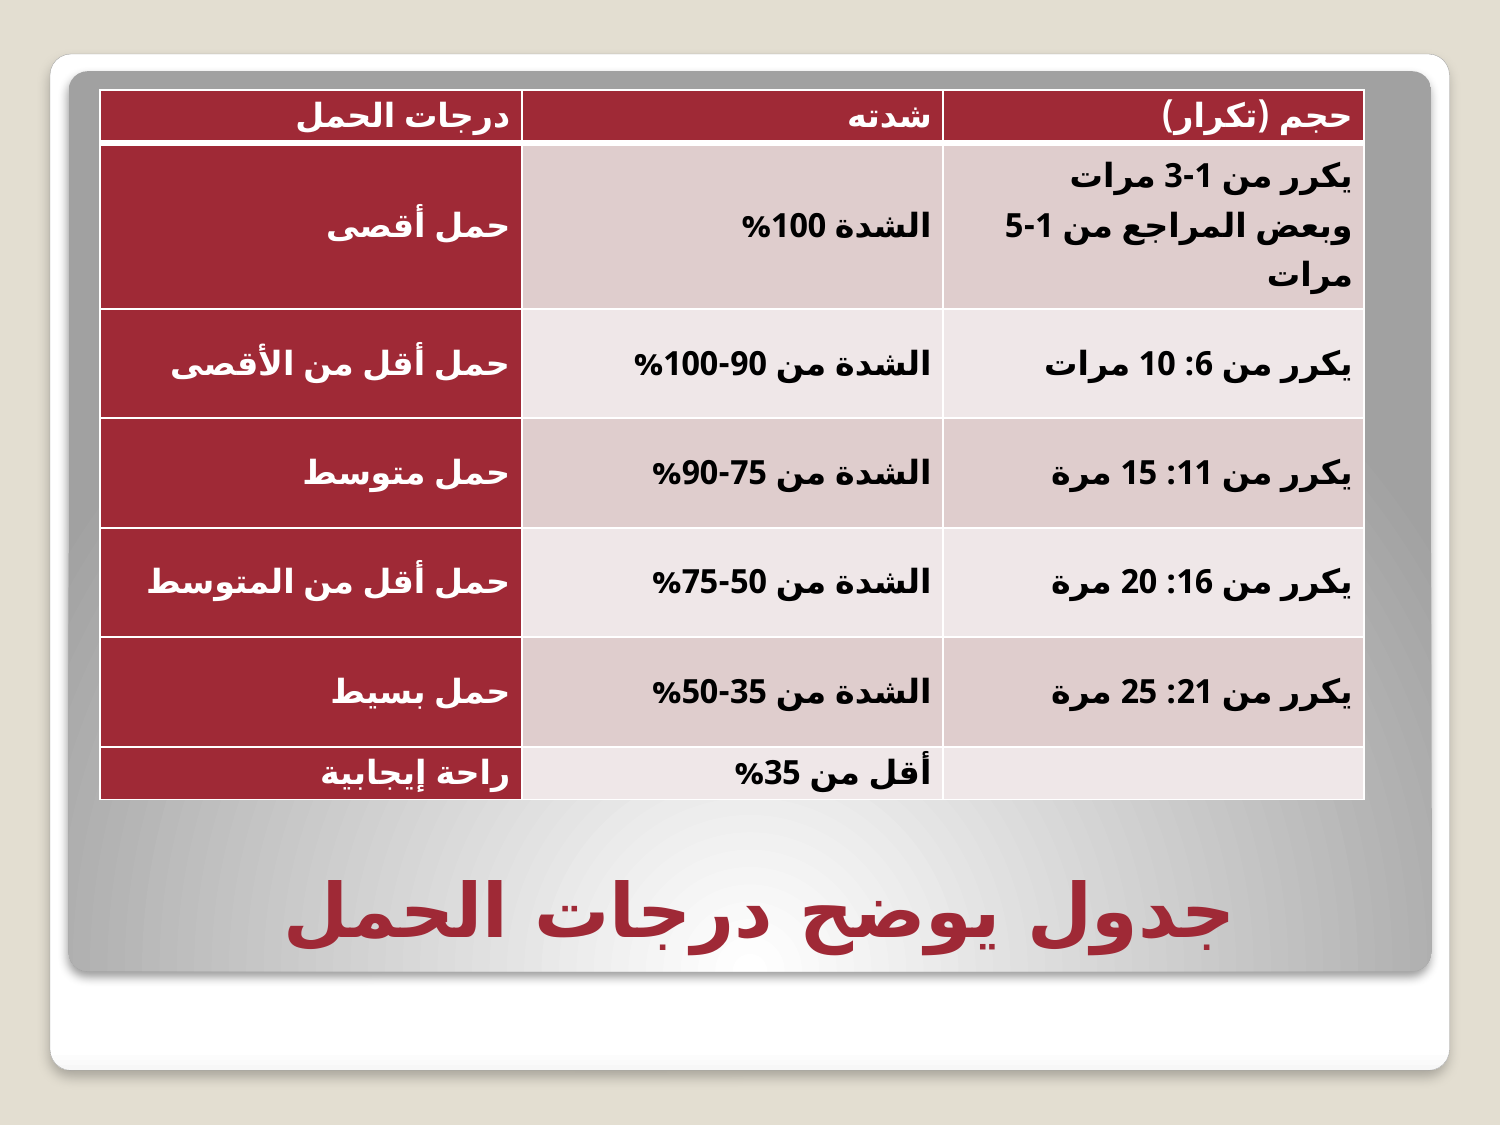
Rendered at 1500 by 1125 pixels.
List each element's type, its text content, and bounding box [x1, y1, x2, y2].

table_cell الشدة من 75-90% [523, 419, 942, 527]
table_cell الشدة من 50-75% [523, 529, 942, 636]
table_header درجات الحمل [101, 91, 521, 140]
table_cell حمل أقل من الأقصى [101, 310, 521, 417]
table_cell الشدة 100% [523, 146, 942, 308]
table_cell حمل متوسط [101, 419, 521, 527]
table_cell يكرر من 21: 25 مرة [944, 638, 1363, 746]
table_cell راحة إيجابية [101, 748, 521, 799]
table_cell [944, 748, 1363, 799]
table_cell أقل من 35% [523, 748, 942, 799]
table_cell يكرر من 1-3 مرات وبعض المراجع من 1-5 مرات [944, 146, 1363, 308]
title جدول يوضح درجات الحمل [88, 834, 1431, 960]
table_cell الشدة من 90-100% [523, 310, 942, 417]
table_header شدته [523, 91, 942, 140]
table_cell يكرر من 16: 20 مرة [944, 529, 1363, 636]
table_cell حمل أقصى [101, 146, 521, 308]
table_cell الشدة من 35-50% [523, 638, 942, 746]
table_cell حمل أقل من المتوسط [101, 529, 521, 636]
table_header حجم (تكرار) [944, 91, 1363, 140]
table_cell يكرر من 6: 10 مرات [944, 310, 1363, 417]
table_cell حمل بسيط [101, 638, 521, 746]
table_cell يكرر من 11: 15 مرة [944, 419, 1363, 527]
